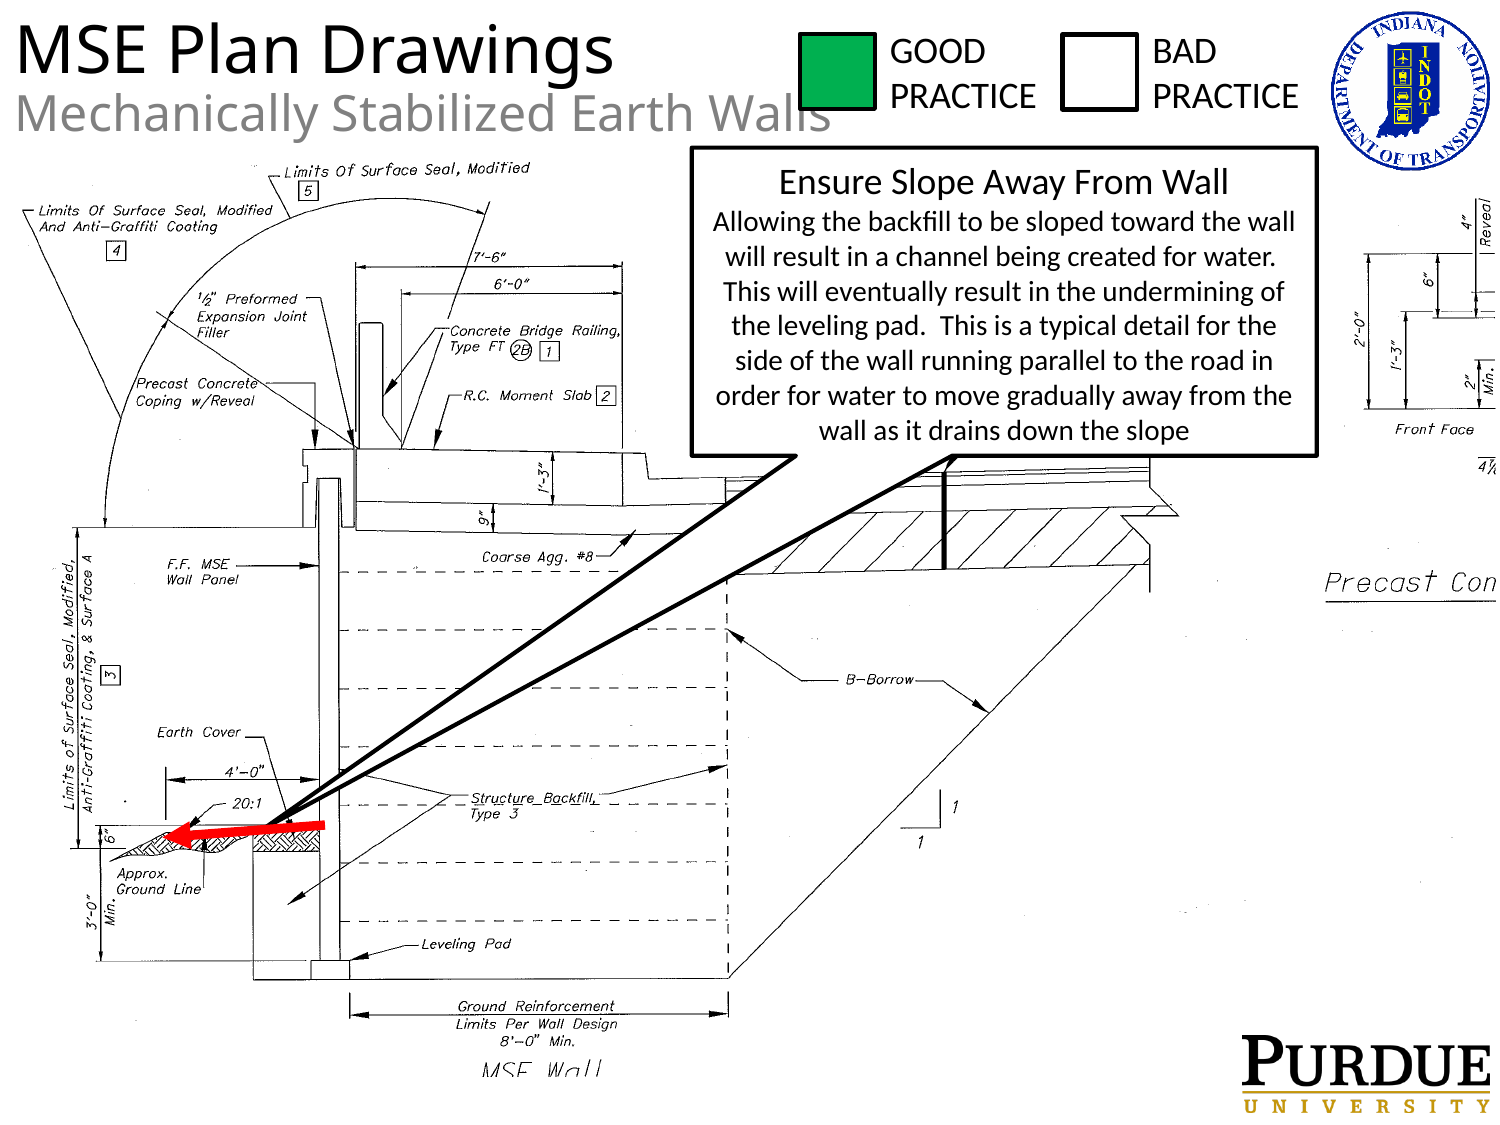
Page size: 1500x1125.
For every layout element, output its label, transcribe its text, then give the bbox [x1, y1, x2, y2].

text_box GOOD PRACTICE [874, 18, 1137, 124]
text_box BAD PRACTICE [1137, 18, 1315, 124]
text_box [798, 32, 874, 111]
text_box Ensure Slope Away From Wall Allowing the backfill to be sloped toward the wall will result in a channel being created for water. This will eventually result in the undermining of the leveling pad. This is a typical detail for the side of the wall running parallel to the road in order for water to move gradually away from the wall as it drains down the slope [689, 145, 1315, 160]
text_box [162, 824, 326, 838]
text_box [1060, 32, 1137, 112]
text_box MSE Plan Drawings Mechanically Stabilized Earth Walls [0, 1, 1318, 163]
picture [6, 1, 1500, 1113]
